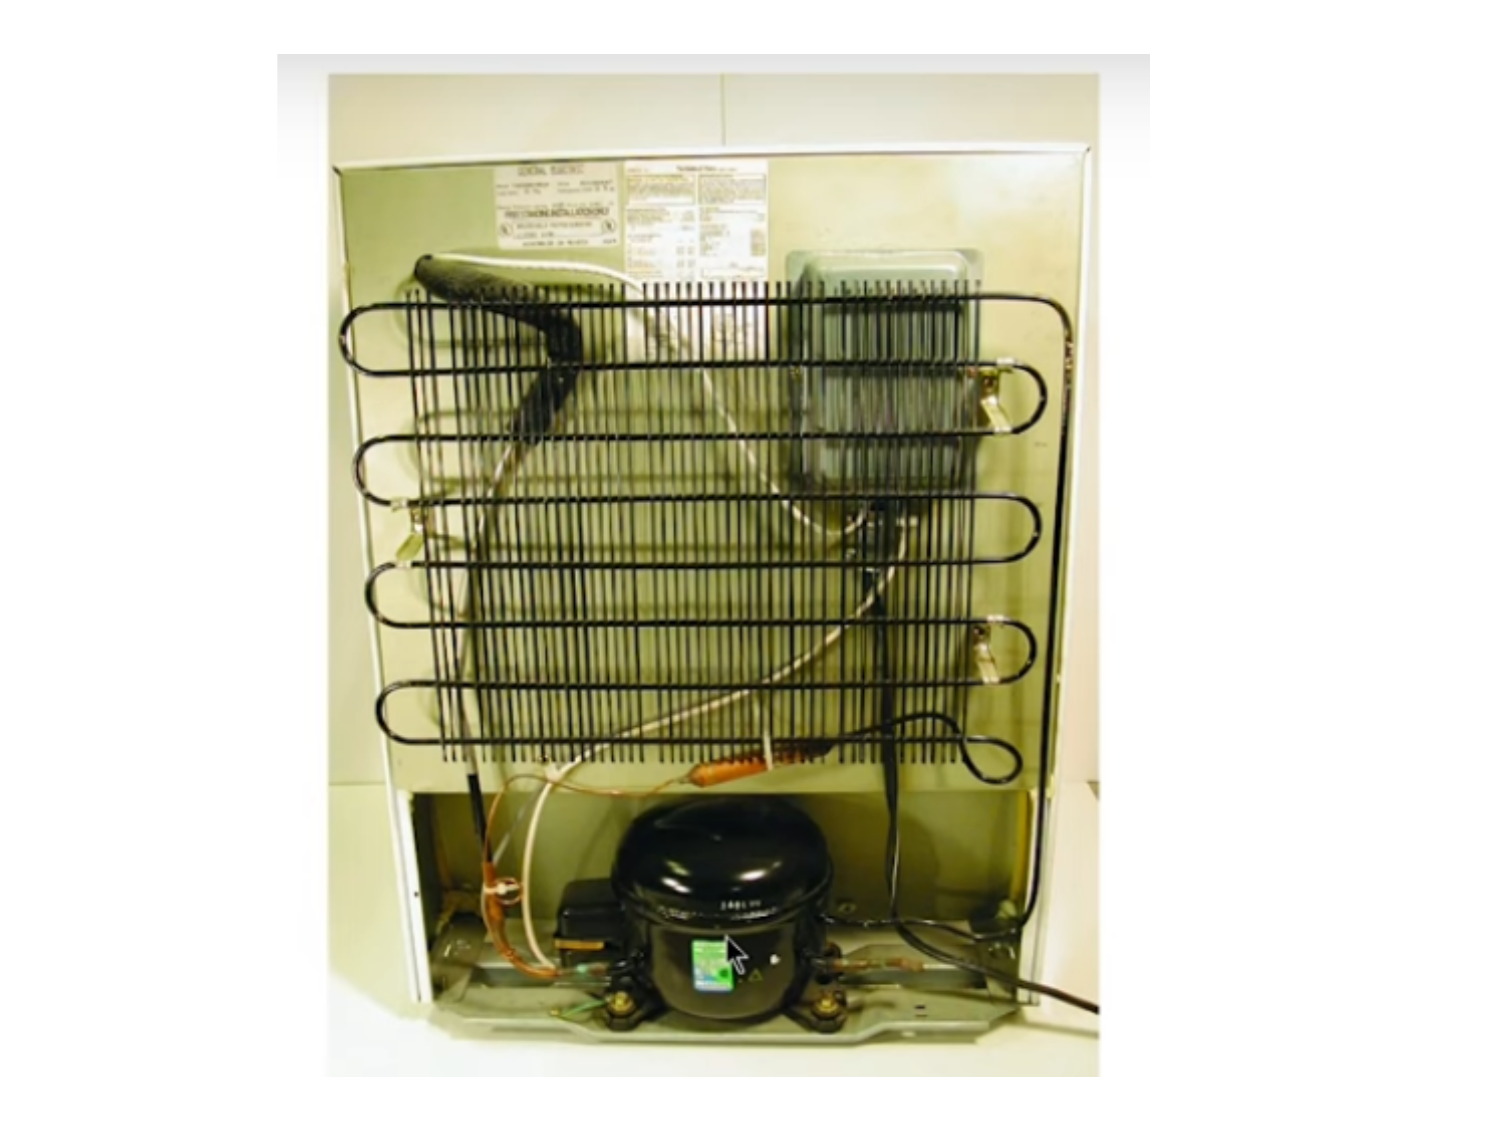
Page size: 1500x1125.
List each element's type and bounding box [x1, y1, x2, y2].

picture [277, 54, 1151, 1077]
